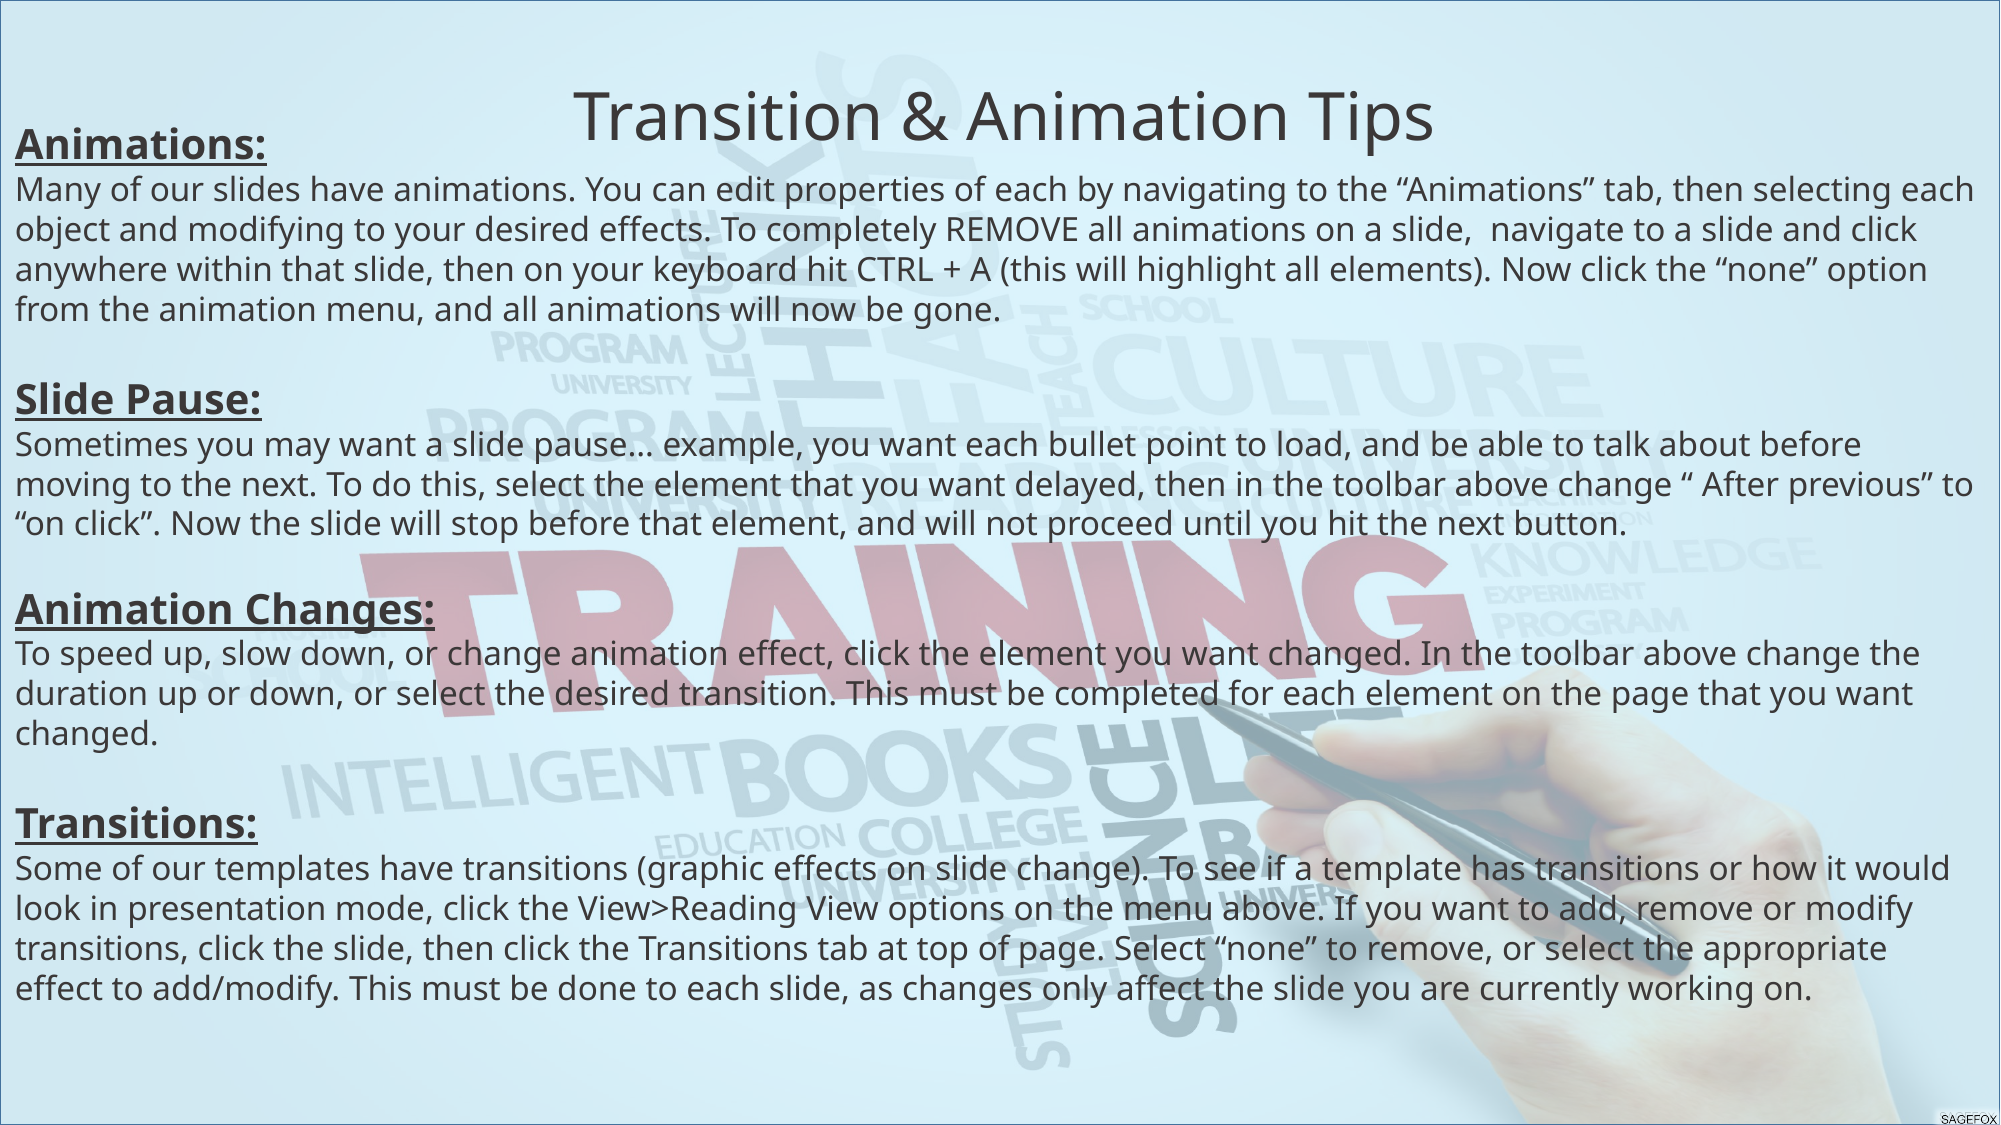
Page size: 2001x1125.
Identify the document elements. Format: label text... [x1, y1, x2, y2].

title Transition & Animation Tips [477, 59, 1532, 177]
picture [1938, 1114, 1999, 1125]
text_box Animations: Many of our slides have animations. You can edit properties of each by navigating to the “Animations” tab, then selecting each object and modifying to your desired effects. To completely REMOVE all animations on a slide, navigate to a slide and click anywhere within that slide, then on your keyboard hit CTRL + A (this will highlight all elements). Now click the “none” option from the animation menu, and all animations will now be gone. Slide Pause: Sometimes you may want a slide pause… example, you want each bullet point to load, and be able to talk about before moving to the next. To do this, select the element that you want delayed, then in the toolbar above change “ After previous” to “on click”. Now the slide will stop before that element, and will not proceed until you hit the next button. Animation Changes: To speed up, slow down, or change animation effect, click the element you want changed. In the toolbar above change the duration up or down, or select the desired transition. This must be completed for each element on the page that you want changed. Transitions: Some of our templates have transitions (graphic effects on slide change). To see if a template has transitions or how it would look in presentation mode, click the View>Reading View options on the menu above. If you want to add, remove or modify transitions, click the slide, then click the Transitions tab at top of page. Select “none” to remove, or select the appropriate effect to add/modify. This must be done to each slide, as changes only affect the slide you are currently working on. [0, 0, 2000, 1125]
